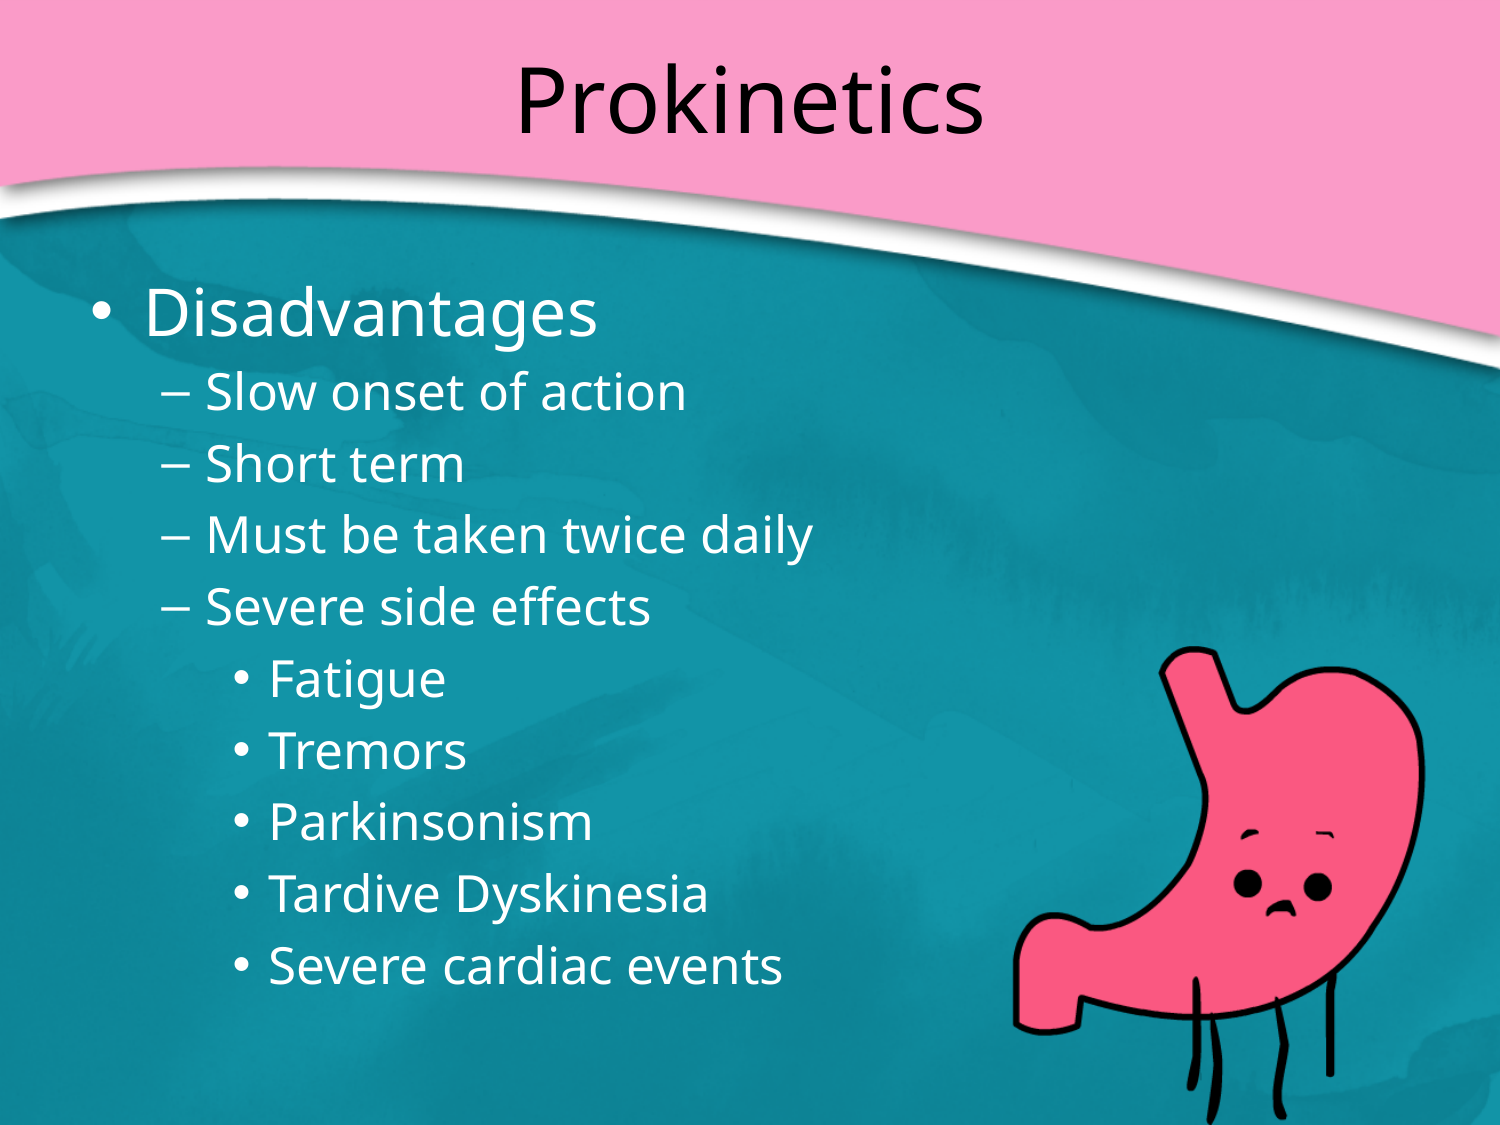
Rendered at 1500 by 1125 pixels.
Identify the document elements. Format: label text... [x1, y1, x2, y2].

picture [0, 0, 1500, 1125]
list Disadvantages Slow onset of action Short term Must be taken twice daily Severe side effects Fatigue Tremors Parkinsonism Tardive Dyskinesia Severe cardiac events [75, 262, 1425, 1005]
title Prokinetics [75, 2, 1425, 191]
